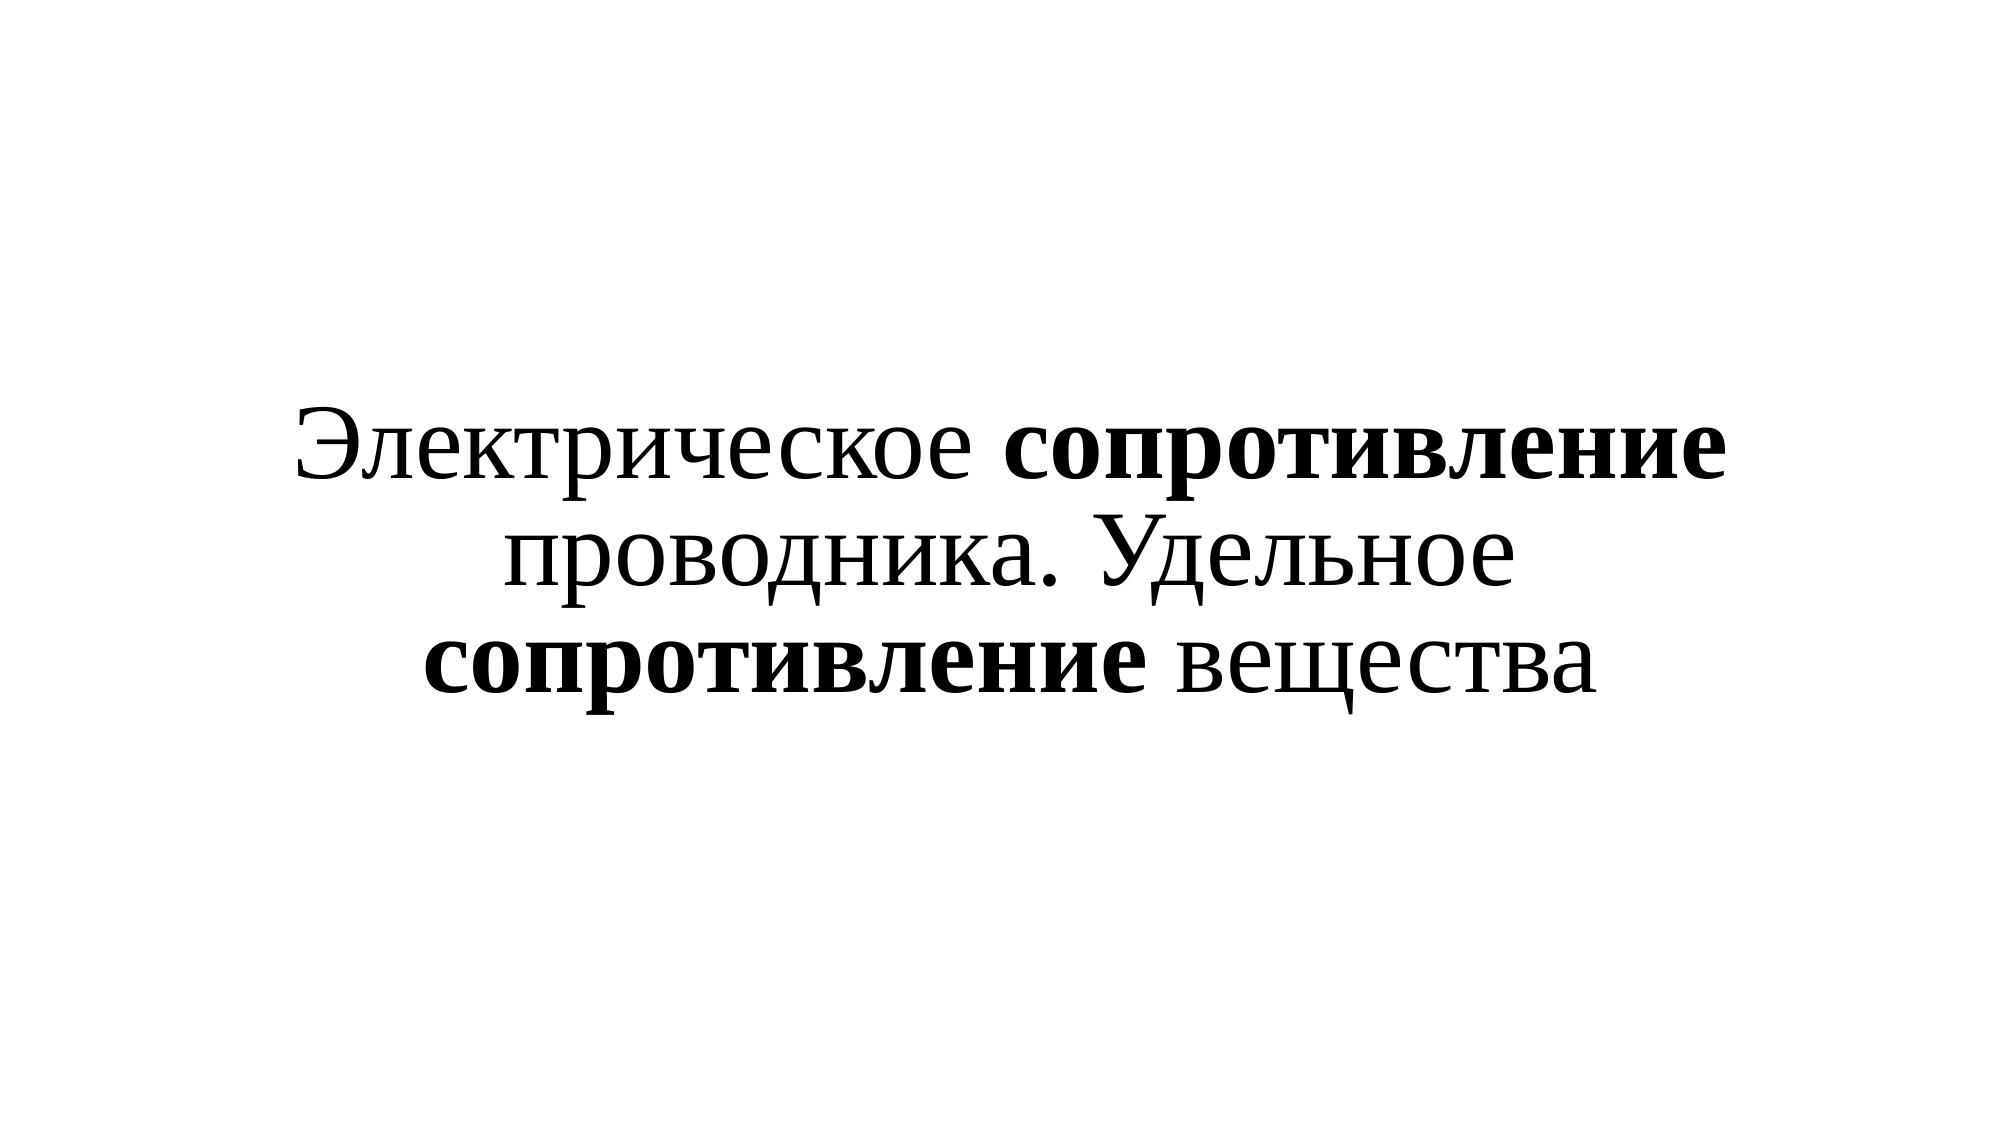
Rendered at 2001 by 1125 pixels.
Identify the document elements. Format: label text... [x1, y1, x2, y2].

title Электрическое сопротивление проводника. Удельное сопротивление вещества [260, 329, 1761, 722]
